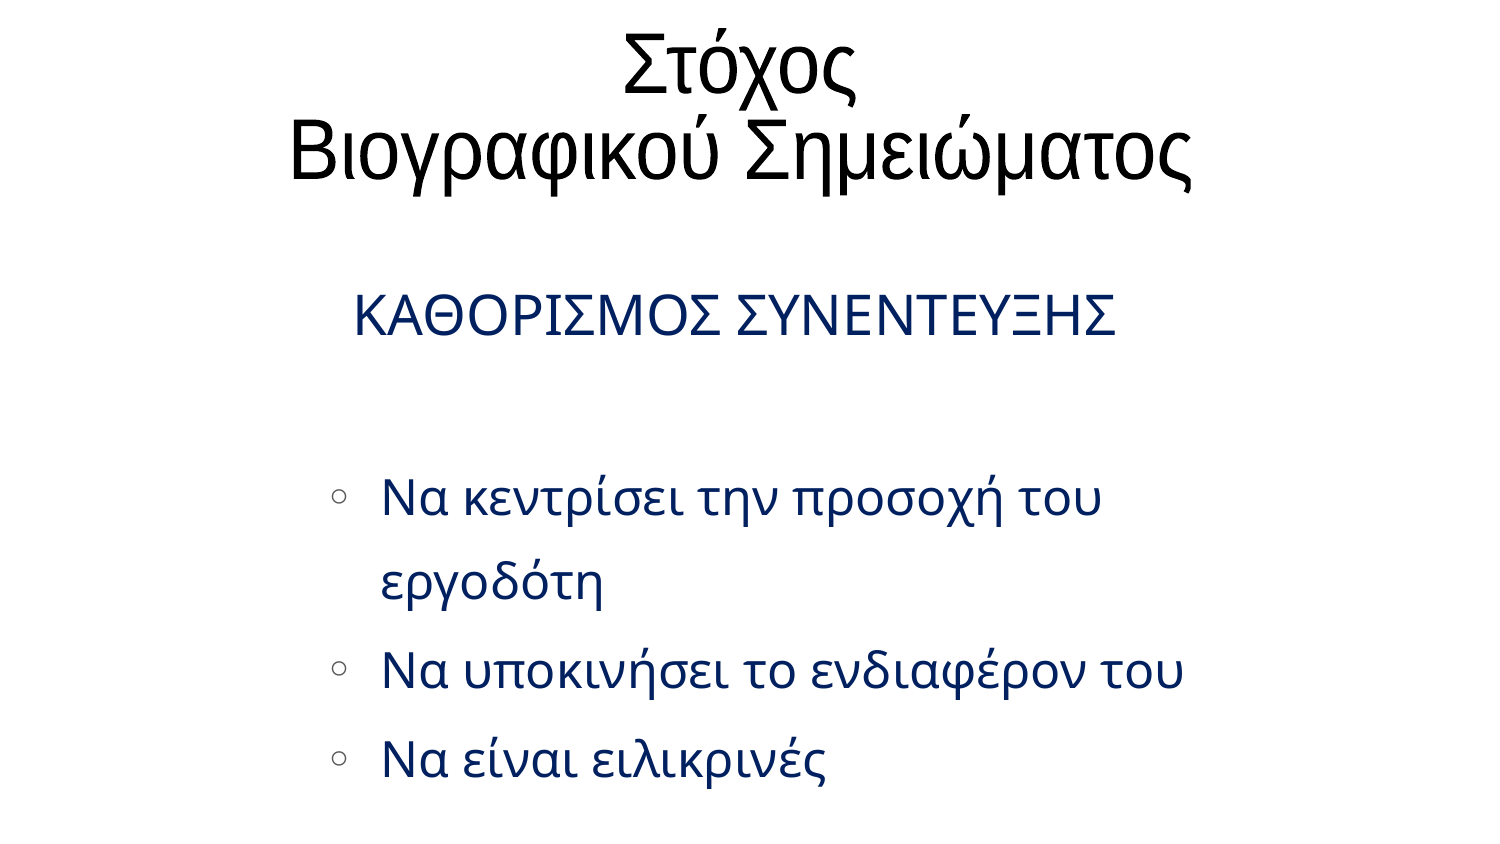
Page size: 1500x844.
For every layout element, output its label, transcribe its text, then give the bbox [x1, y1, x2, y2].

list ΚΑΘΟΡΙΣΜΟΣ ΣΥΝΕΝΤΕΥΞΗΣ Να κεντρίσει την προσοχή του εργοδότη Να υποκινήσει το ενδιαφέρον του Να είναι ειλικρινές [215, 271, 1229, 750]
